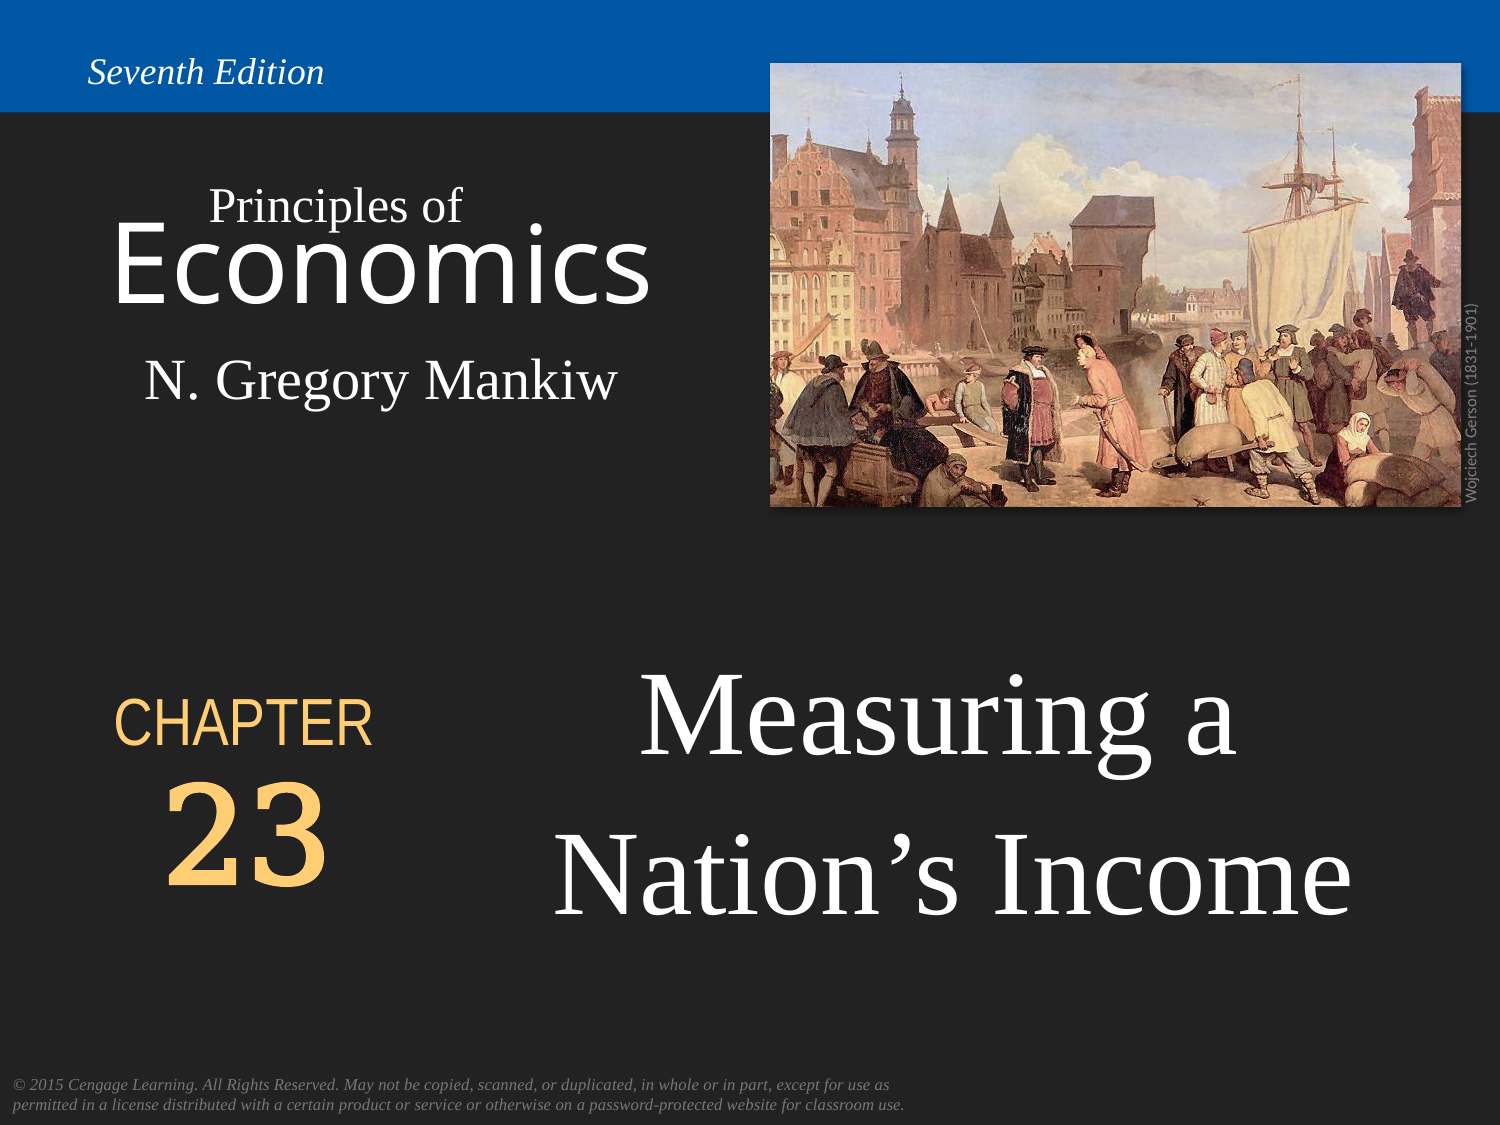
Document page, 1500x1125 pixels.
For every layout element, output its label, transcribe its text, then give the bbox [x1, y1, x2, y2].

text_box CHAPTER [62, 671, 425, 766]
text_box [0, 0, 1500, 115]
text_box Measuring a Nation’s Income [448, 612, 1459, 946]
text_box N. Gregory Mankiw [0, 343, 763, 420]
picture [769, 63, 1462, 507]
text_box 23 [128, 742, 366, 917]
text_box Seventh Edition [12, 39, 400, 100]
text_box Wojciech Gerson (1831-1901) [1452, 288, 1487, 519]
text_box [0, 165, 763, 336]
